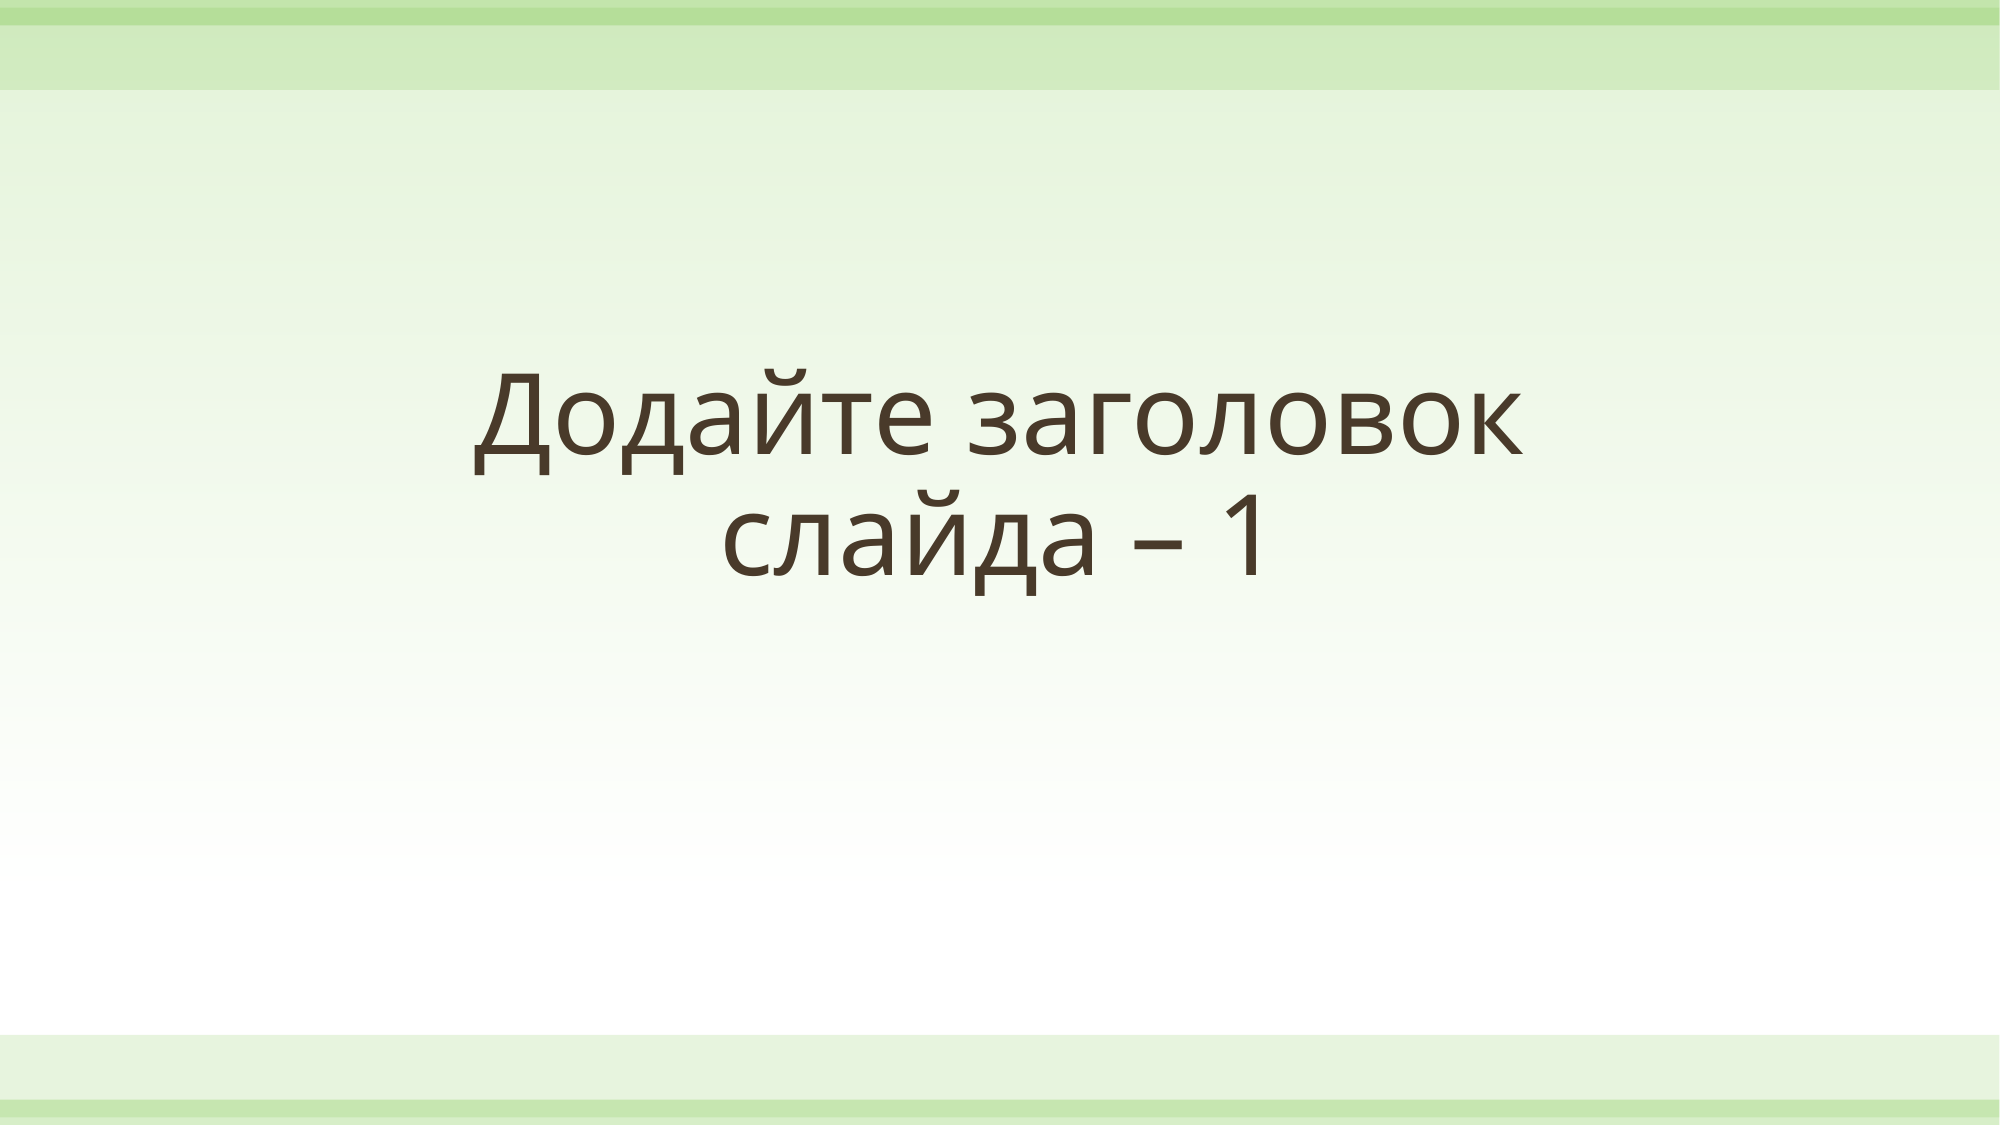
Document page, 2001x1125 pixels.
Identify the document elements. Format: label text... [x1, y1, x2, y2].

title Додайте заголовок слайда – 1 [212, 195, 1788, 608]
